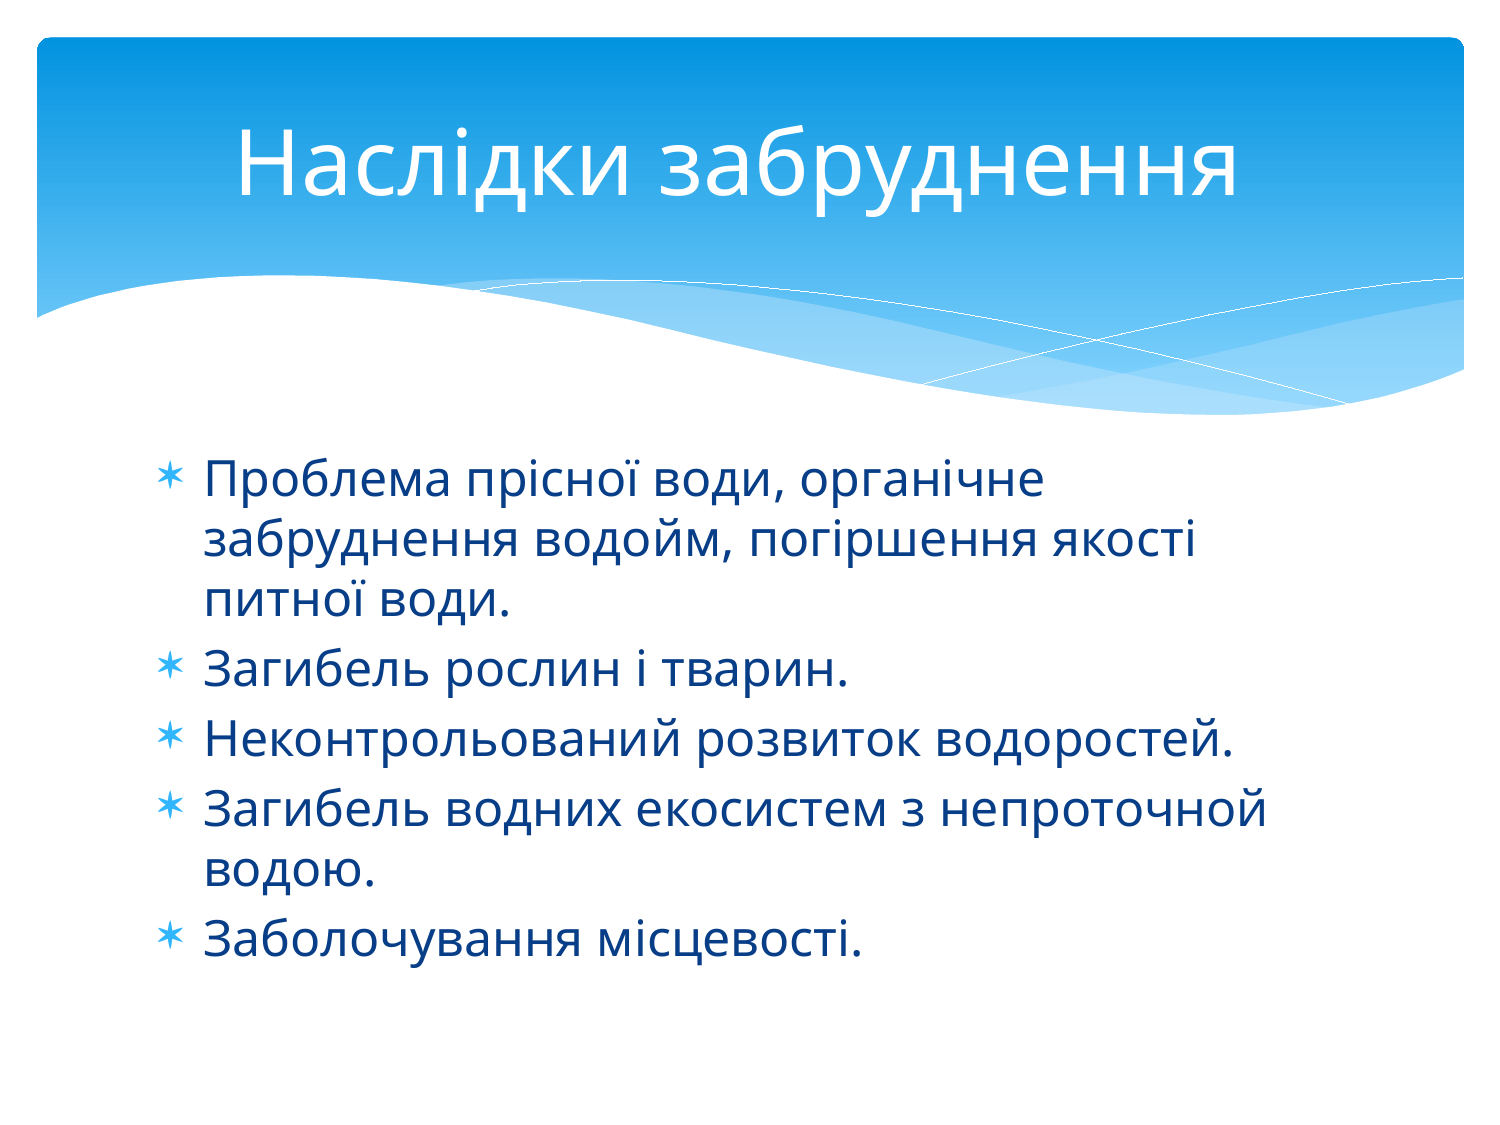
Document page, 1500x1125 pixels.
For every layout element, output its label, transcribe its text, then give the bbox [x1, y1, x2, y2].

list Проблема прісної води, органічне забруднення водойм, погіршення якості питної води. Загибель рослин і тварин. Неконтрольований розвиток водоростей. Загибель водних екосистем з непроточной водою. Заболочування місцевості. [143, 438, 1359, 1005]
title Наслідки забруднення [75, 55, 1425, 261]
